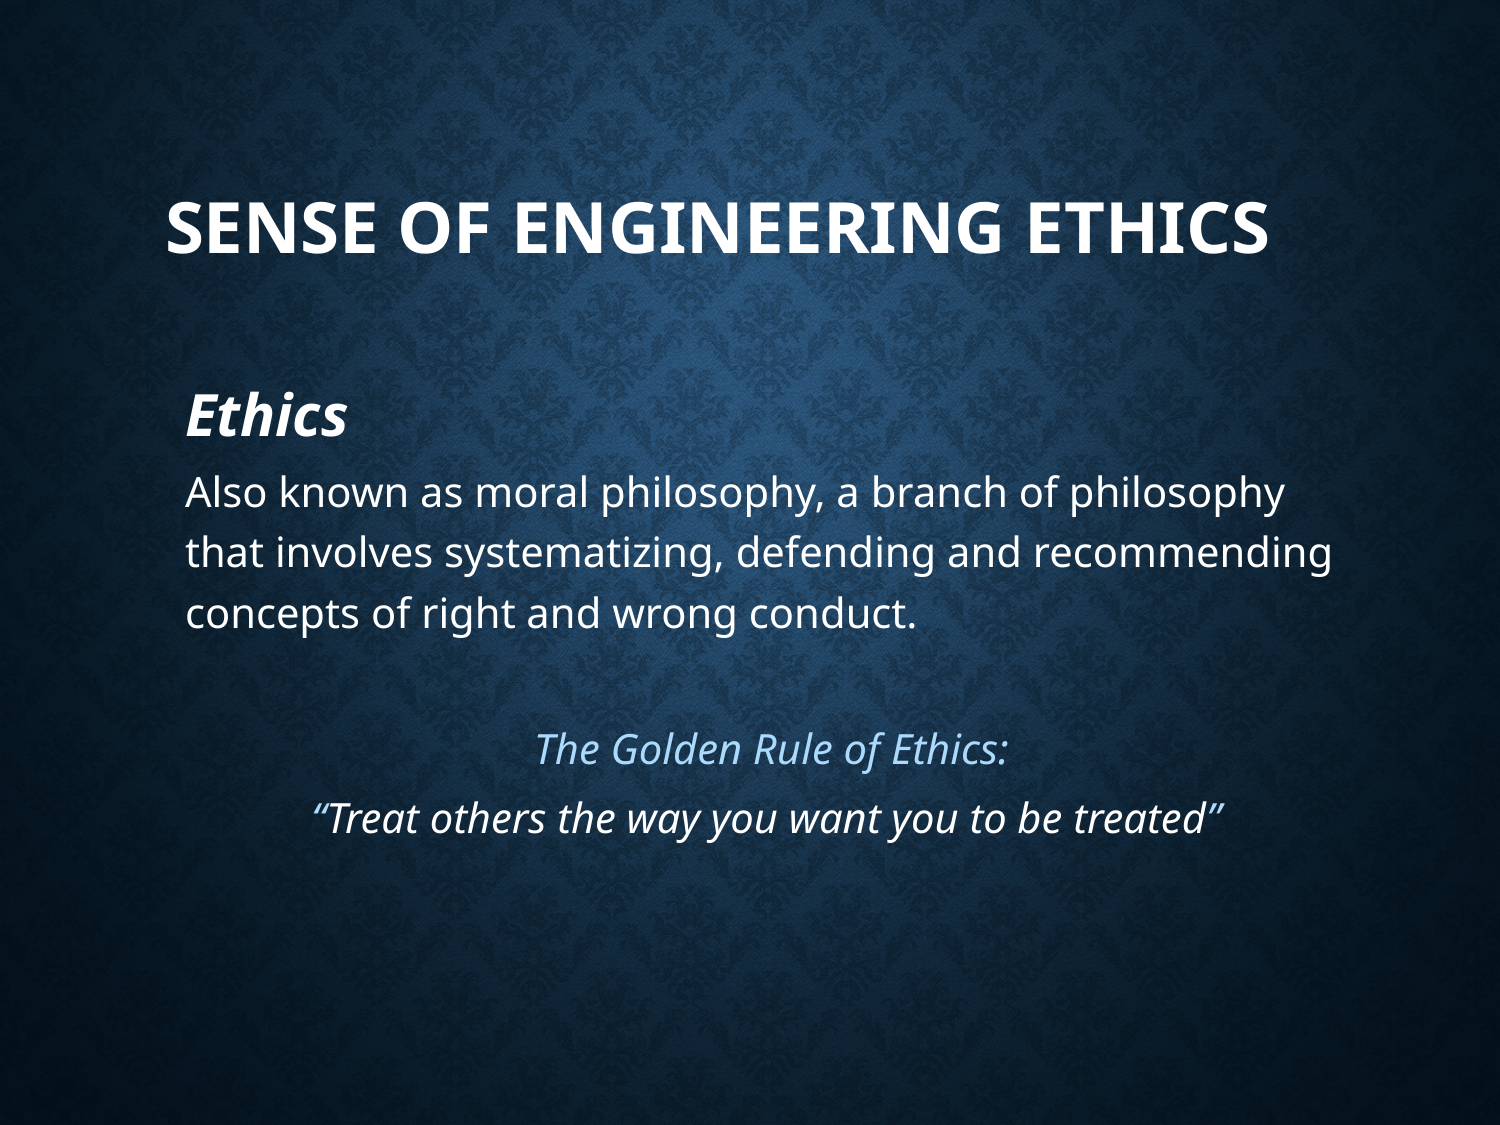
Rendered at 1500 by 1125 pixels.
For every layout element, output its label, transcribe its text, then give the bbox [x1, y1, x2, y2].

title Sense of Engineering Ethics [150, 87, 1350, 277]
list Ethics Also known as moral philosophy, a branch of philosophy that involves systematizing, defending and recommending concepts of right and wrong conduct. The Golden Rule of Ethics: “Treat others the way you want you to be treated” [162, 275, 1363, 925]
